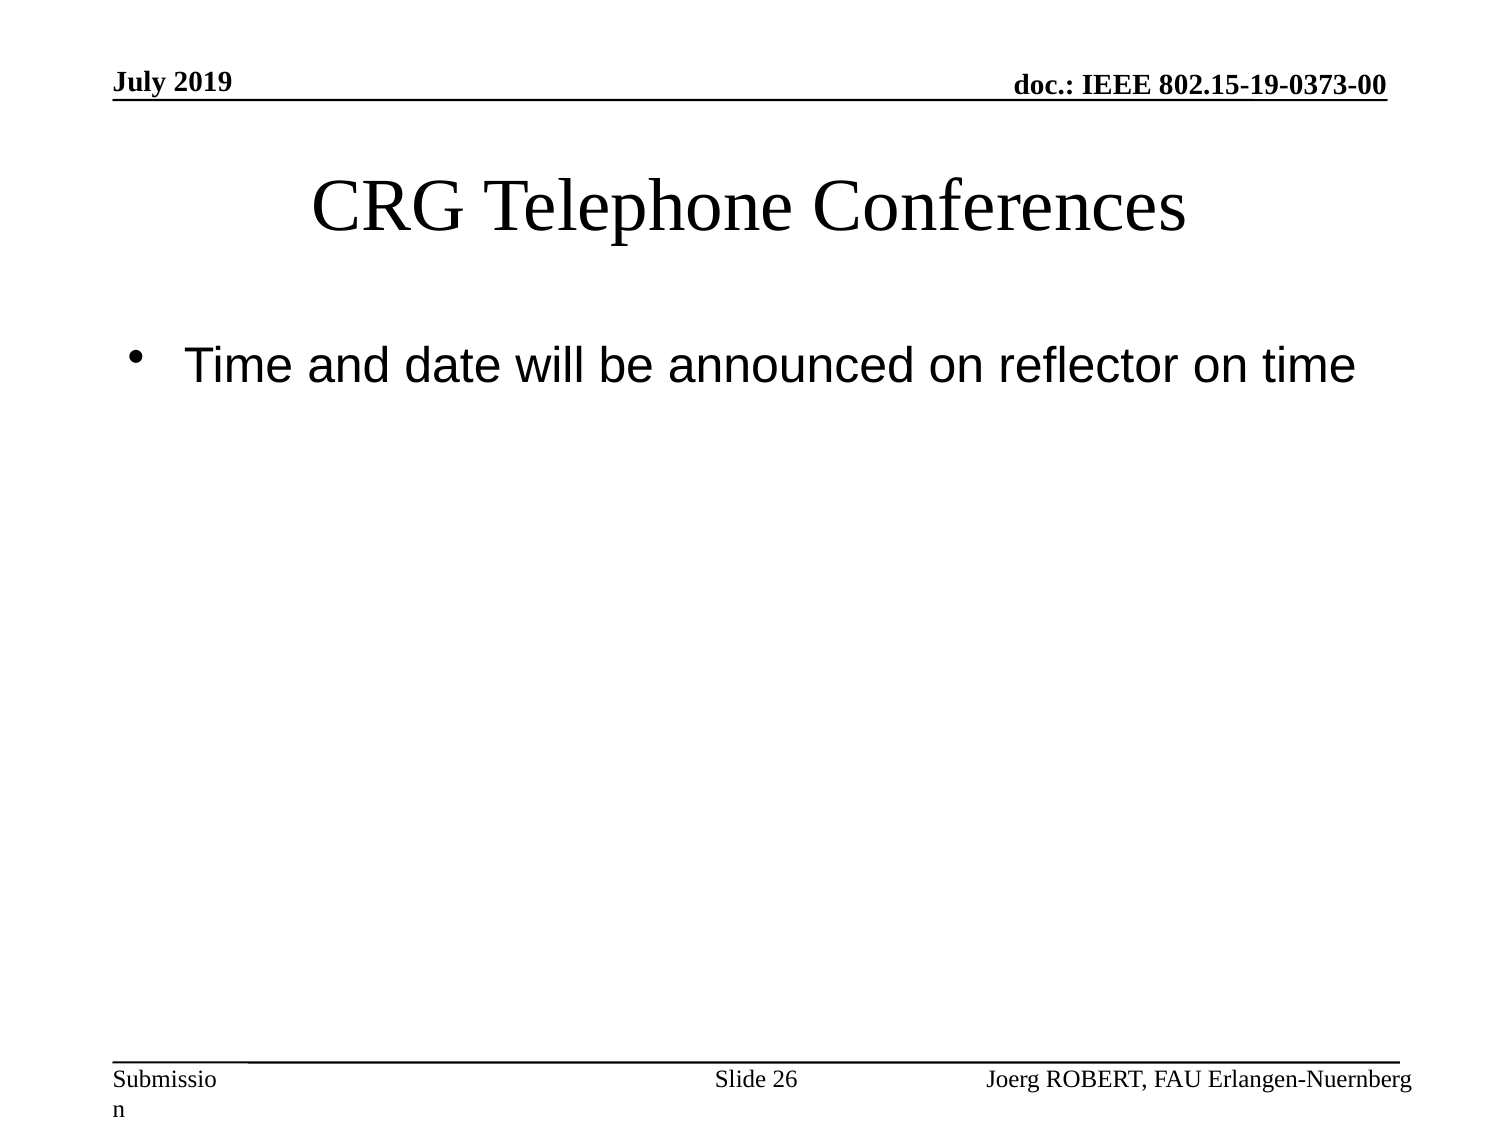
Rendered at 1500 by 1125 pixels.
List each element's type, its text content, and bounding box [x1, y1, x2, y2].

title CRG Telephone Conferences [112, 112, 1388, 288]
list Time and date will be announced on reflector on time [112, 324, 1388, 1000]
slide_number Slide 26 [712, 1062, 800, 1093]
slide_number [112, 62, 375, 98]
footer Joerg ROBERT, FAU Erlangen-Nuernberg [900, 1062, 1413, 1093]
